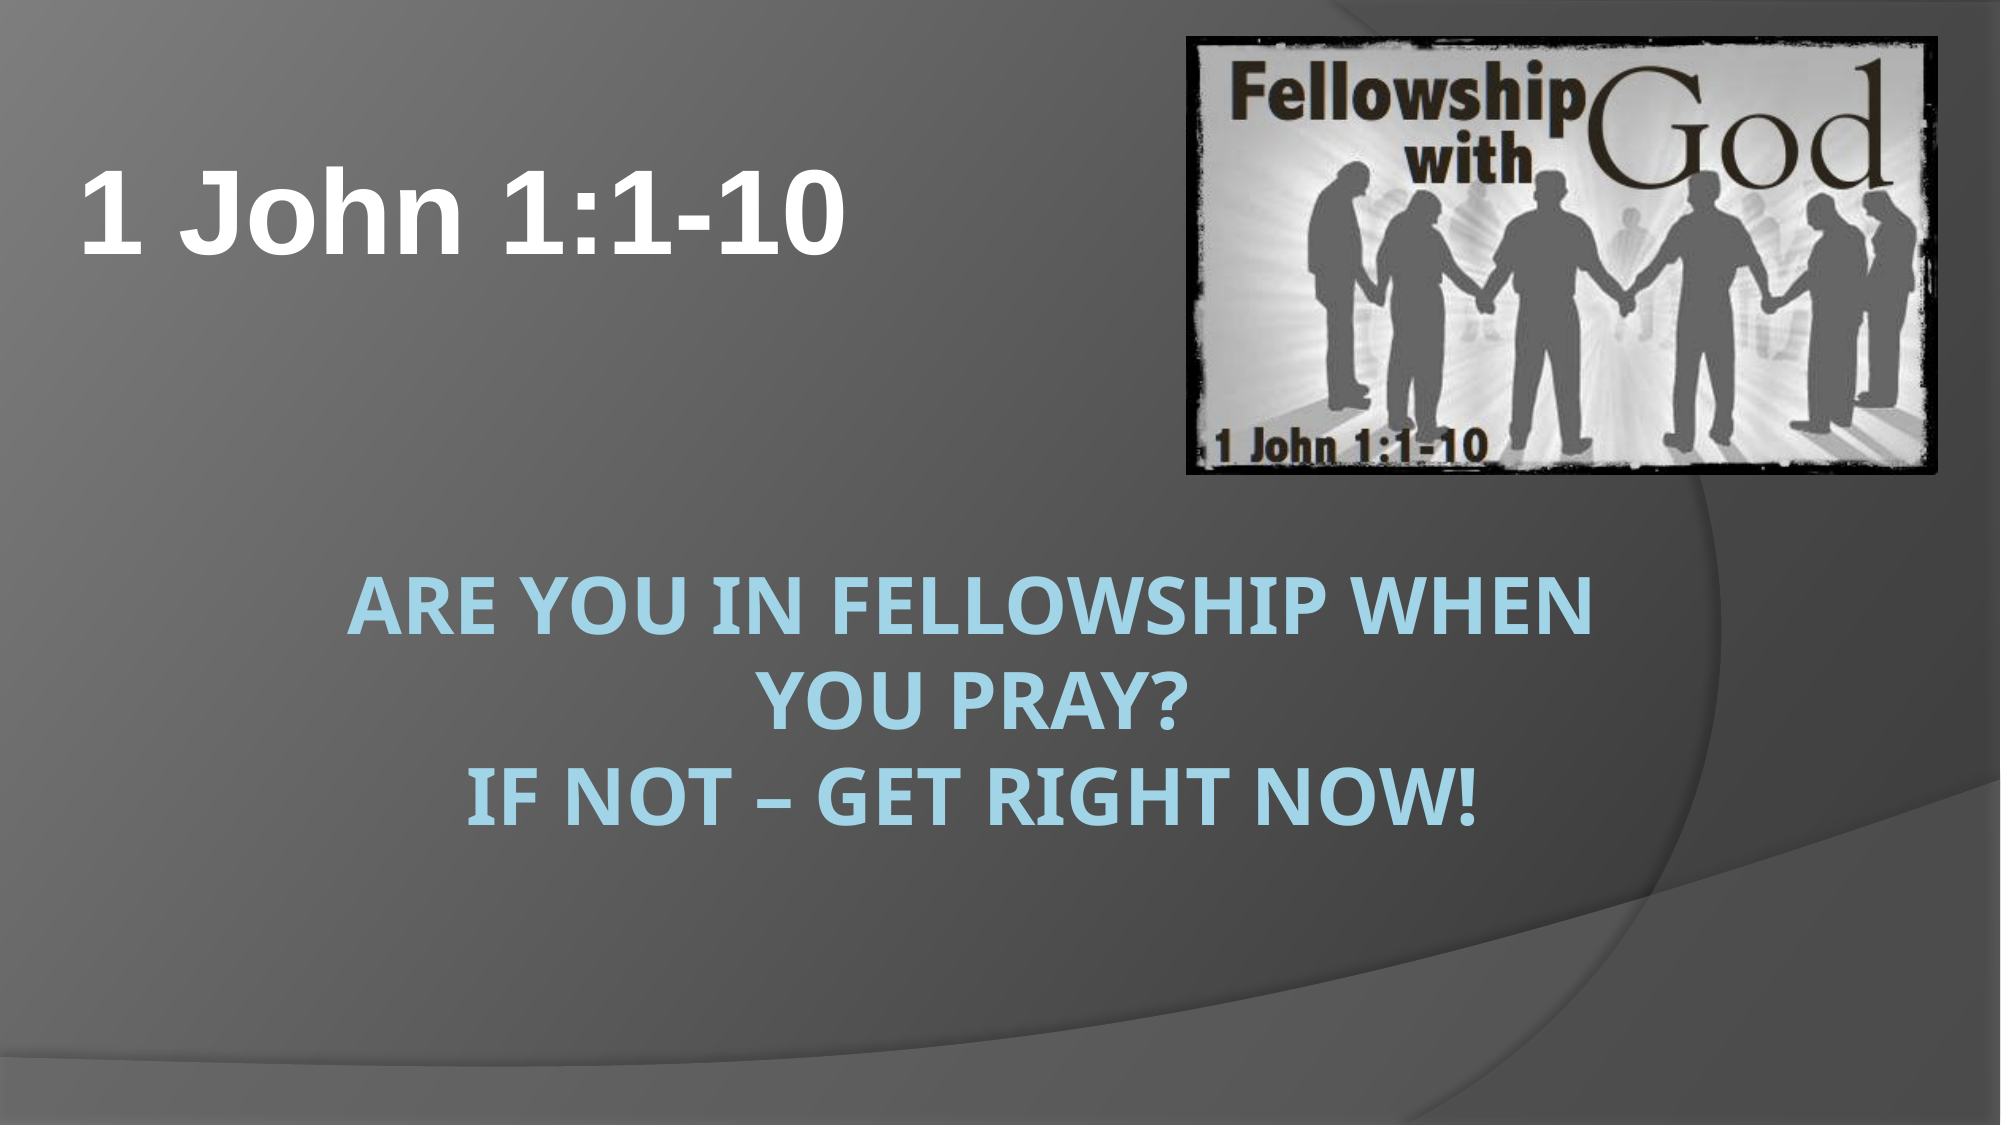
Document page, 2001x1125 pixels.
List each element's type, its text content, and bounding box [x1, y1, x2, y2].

subtitle 1 John 1:1-10 [62, 50, 1013, 338]
title Are You In Fellowship When You Pray? If not – Get Right Now! [320, 547, 1625, 938]
picture [1186, 36, 1938, 476]
